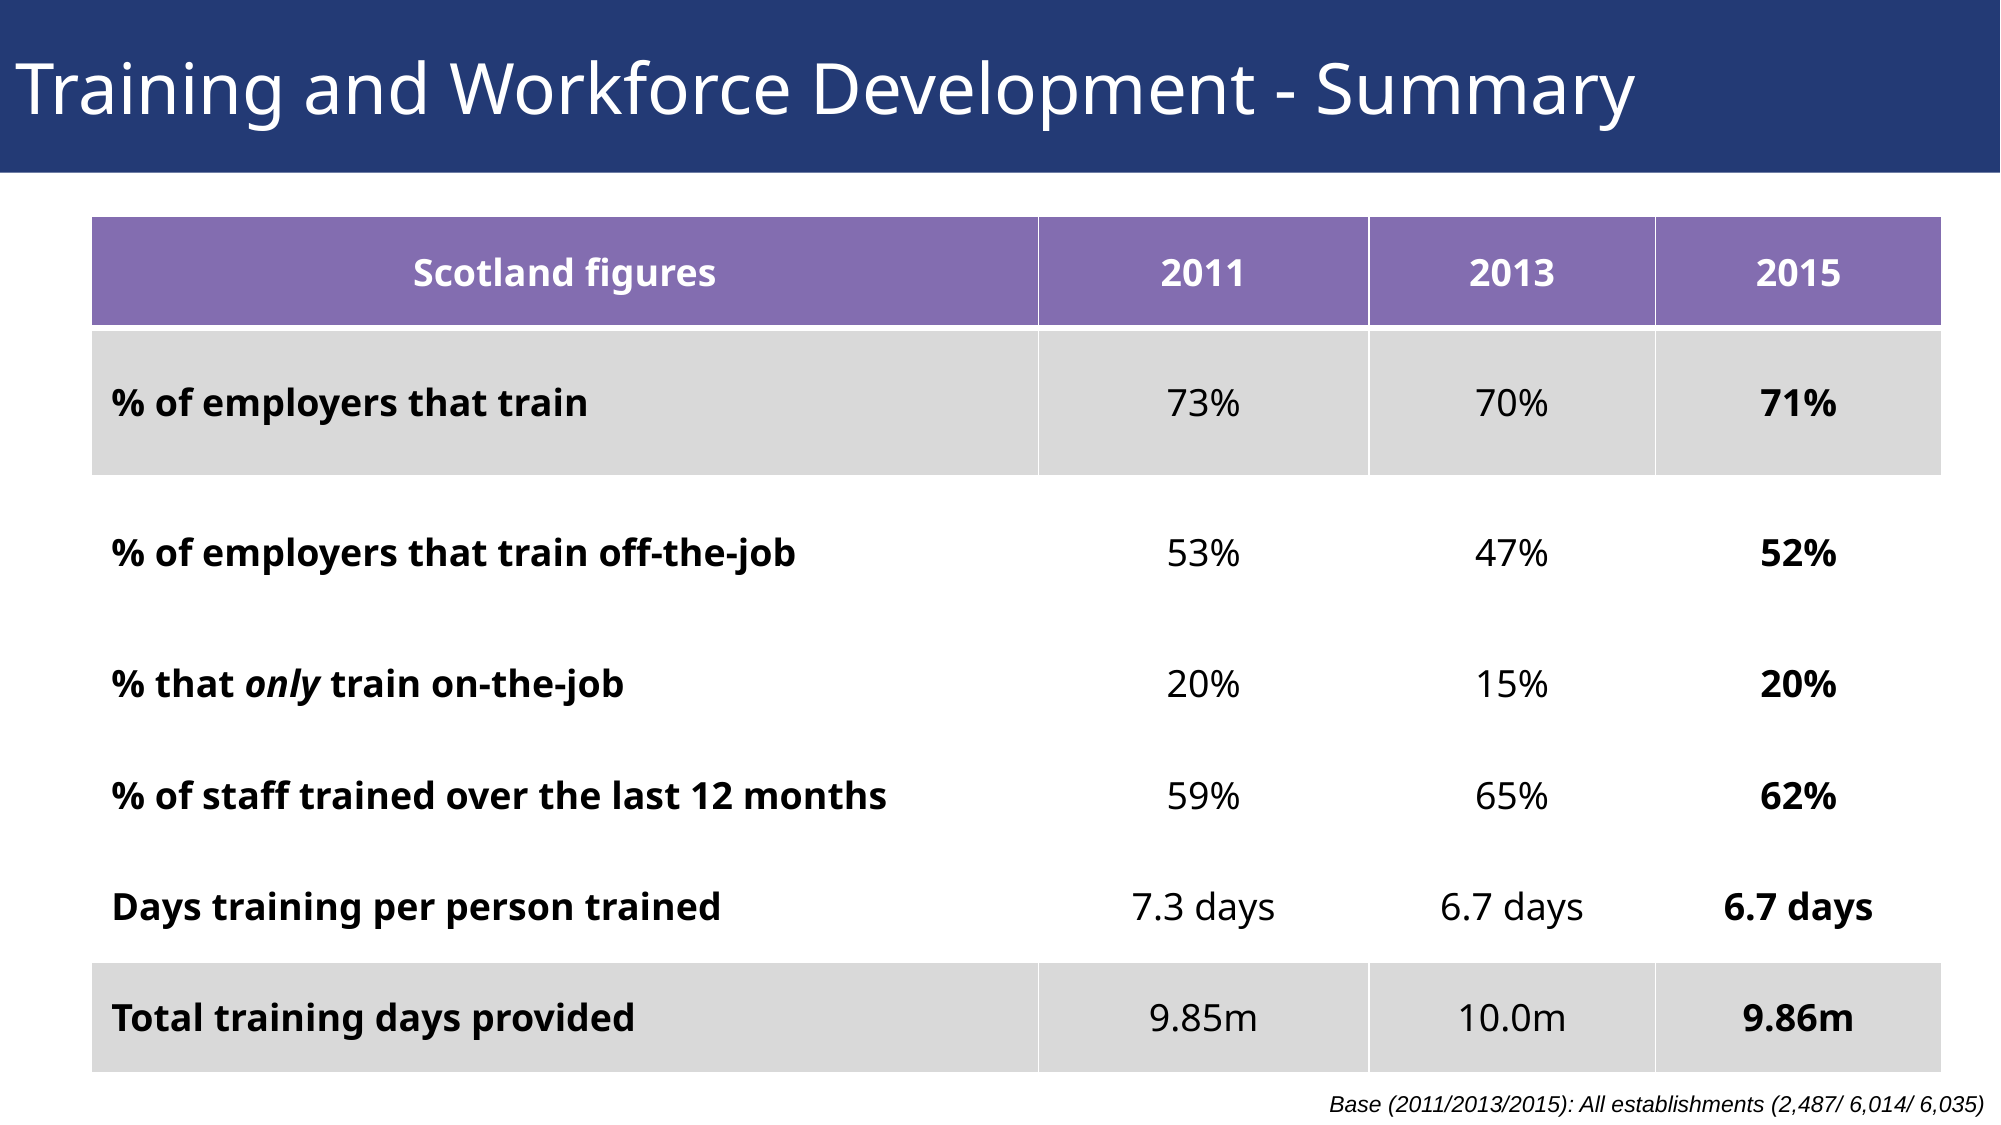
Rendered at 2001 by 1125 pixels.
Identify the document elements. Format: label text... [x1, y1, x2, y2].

table_cell 6.7 days [1370, 851, 1655, 961]
table_header 2011 [1039, 217, 1368, 325]
table_cell 9.86m [1656, 963, 1941, 1072]
table_cell 59% [1039, 740, 1368, 849]
table_header 2013 [1370, 217, 1655, 325]
table_cell % of employers that train [92, 331, 1038, 475]
table_cell 9.85m [1039, 963, 1368, 1072]
table_cell % that only train on-the-job [92, 628, 1038, 738]
table_cell 70% [1370, 331, 1655, 475]
table_cell 53% [1039, 477, 1368, 627]
table_cell 20% [1656, 628, 1941, 738]
table_cell 62% [1656, 740, 1941, 849]
table_cell Total training days provided [92, 963, 1038, 1072]
title Training and Workforce Development - Summary [0, 0, 2000, 173]
table_cell 7.3 days [1039, 851, 1368, 961]
table_cell 10.0m [1370, 963, 1655, 1072]
table_cell % of employers that train off-the-job [92, 477, 1038, 627]
table_cell 65% [1370, 740, 1655, 849]
table_cell 73% [1039, 331, 1368, 475]
table_cell Days training per person trained [92, 851, 1038, 961]
table_header 2015 [1656, 217, 1941, 325]
table_header Scotland figures [92, 217, 1038, 325]
table_cell 47% [1370, 477, 1655, 627]
text_box Base (2011/2013/2015): All establishments (2,487/ 6,014/ 6,035) [169, 1082, 2000, 1125]
table_cell 71% [1656, 331, 1941, 475]
table_cell 20% [1039, 628, 1368, 738]
table_cell 6.7 days [1656, 851, 1941, 961]
table_cell % of staff trained over the last 12 months [92, 740, 1038, 849]
table_cell 52% [1656, 477, 1941, 627]
table_cell 15% [1370, 628, 1655, 738]
